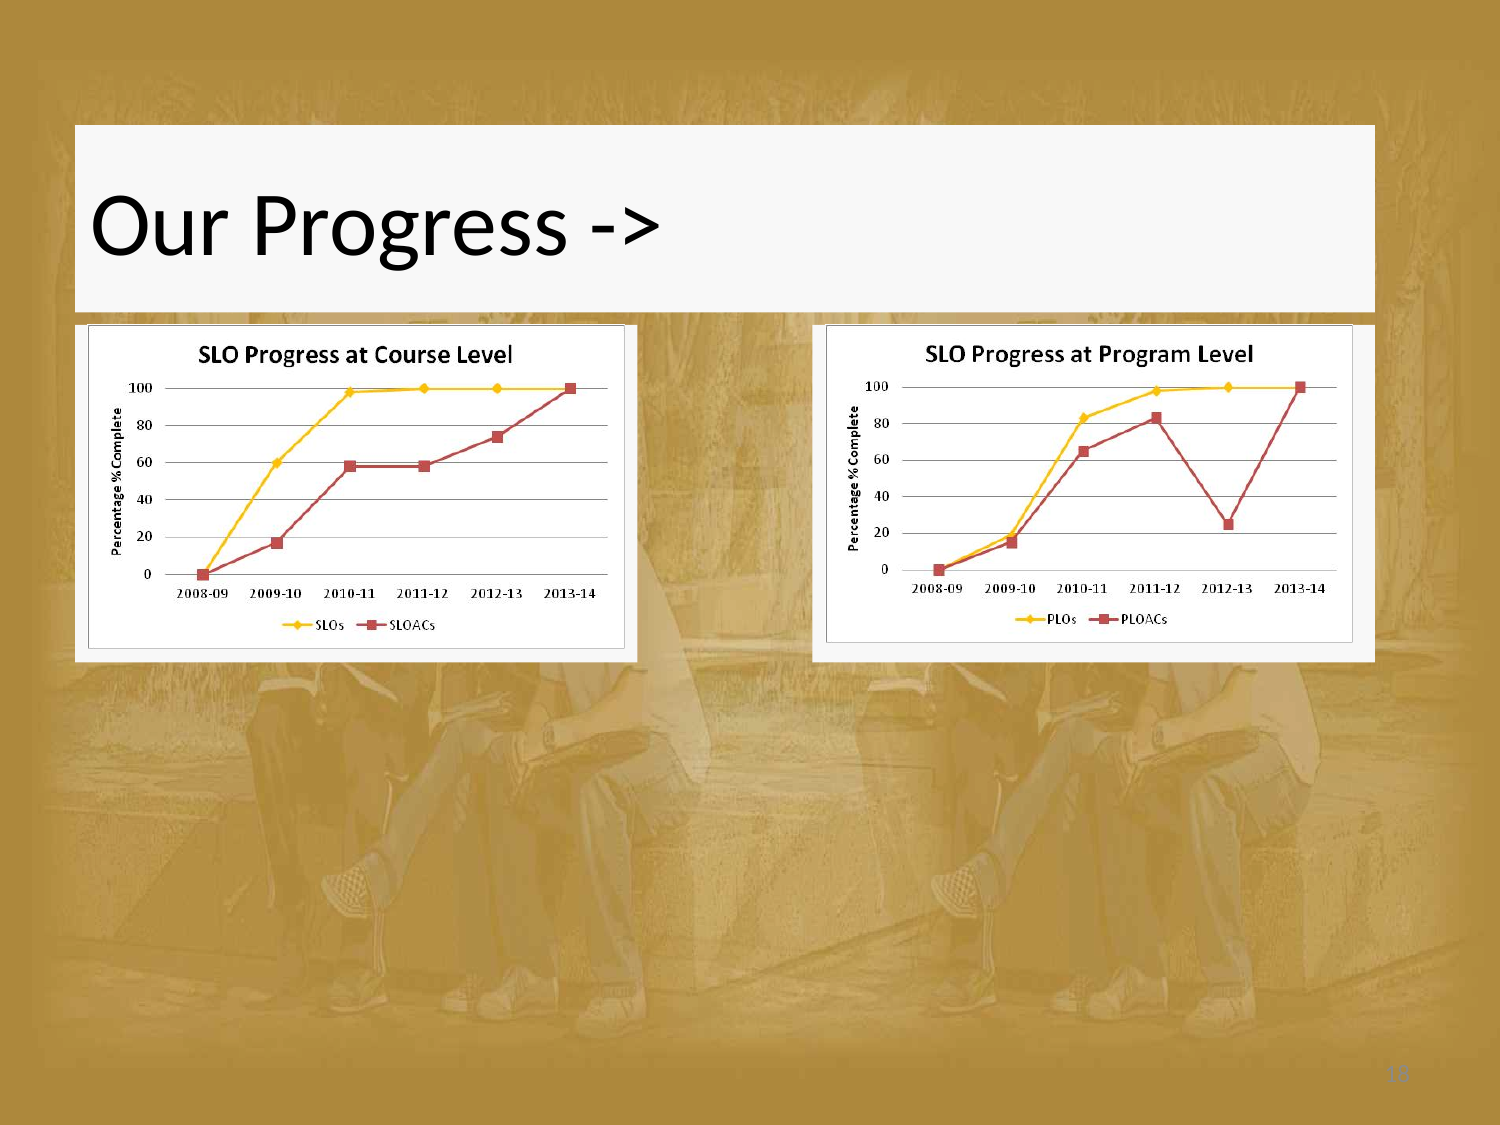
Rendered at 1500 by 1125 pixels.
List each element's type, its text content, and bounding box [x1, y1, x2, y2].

text_box [812, 324, 1375, 663]
title Our Progress -> [75, 125, 1375, 313]
slide_number 18 [1074, 1042, 1425, 1103]
title Improving the Student Experience [0, 0, 1500, 1125]
picture [824, 324, 1353, 644]
picture [87, 324, 626, 649]
text_box [75, 324, 638, 663]
